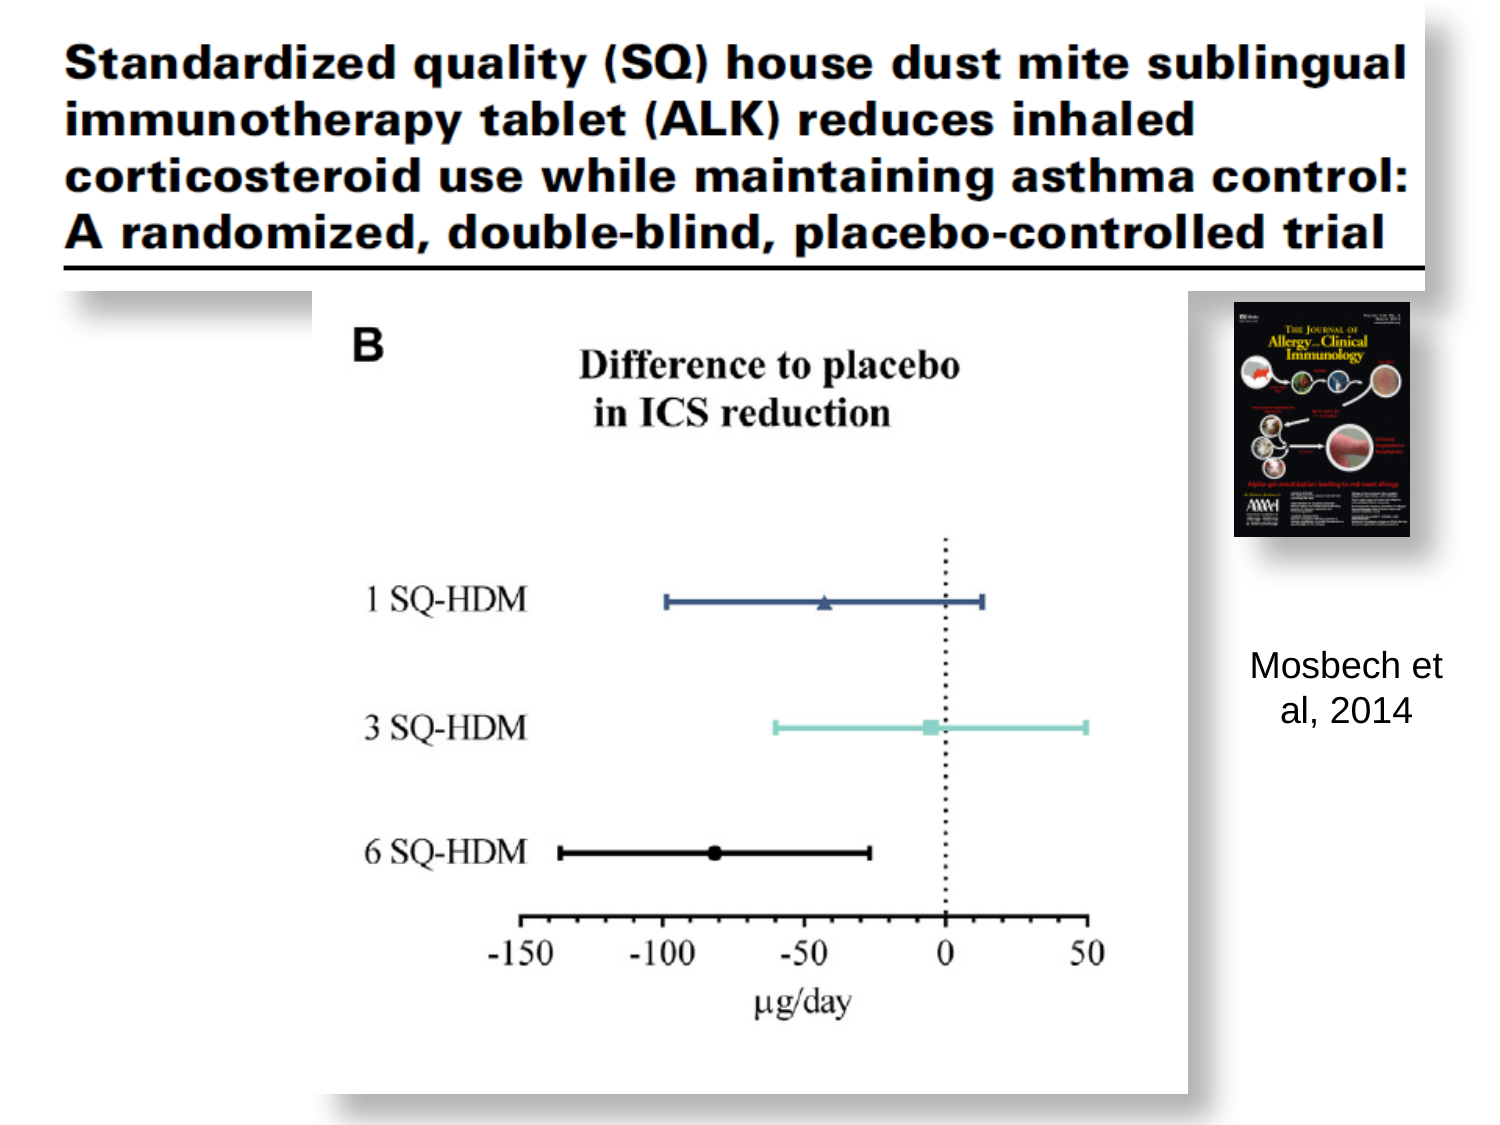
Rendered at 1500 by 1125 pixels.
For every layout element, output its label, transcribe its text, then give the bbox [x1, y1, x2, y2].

picture [52, 0, 1425, 1094]
text_box Mosbech et al, 2014 [1222, 633, 1471, 738]
picture [1234, 302, 1410, 538]
